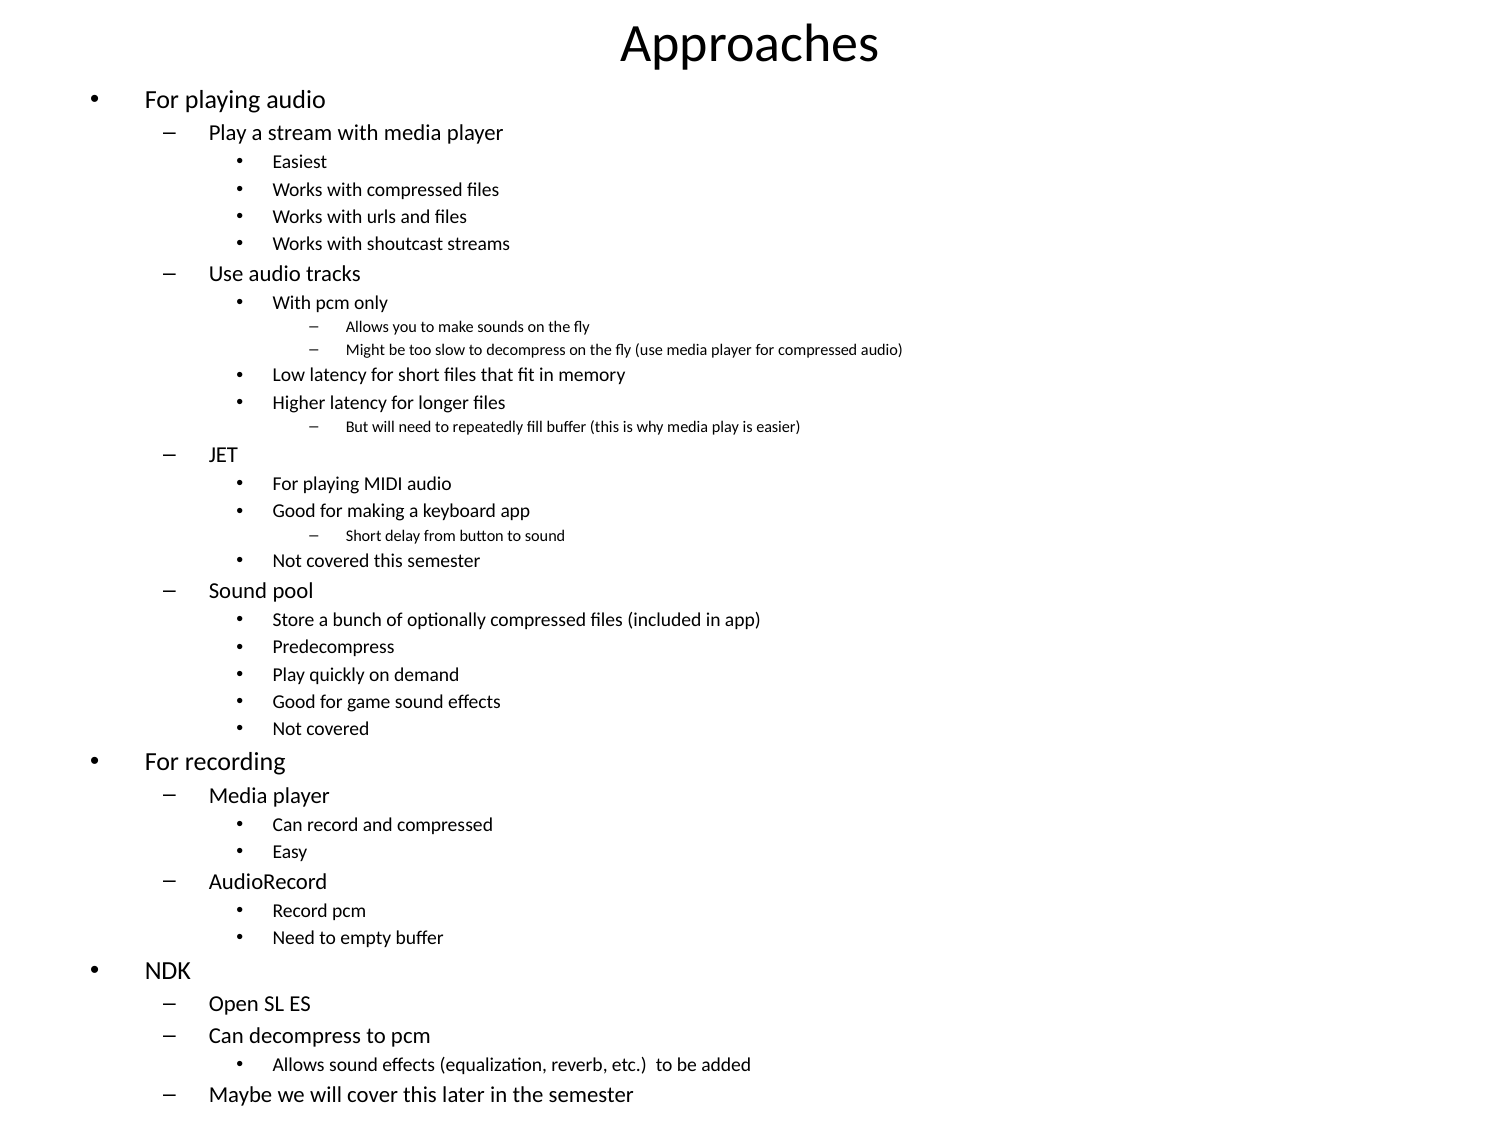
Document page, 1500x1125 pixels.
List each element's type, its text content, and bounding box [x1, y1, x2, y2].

title Approaches [75, 0, 1425, 75]
list For playing audio Play a stream with media player Easiest Works with compressed files Works with urls and files Works with shoutcast streams Use audio tracks With pcm only Allows you to make sounds on the fly Might be too slow to decompress on the fly (use media player for compressed audio) Low latency for short files that fit in memory Higher latency for longer files But will need to repeatedly fill buffer (this is why media play is easier) JET For playing MIDI audio Good for making a keyboard app Short delay from button to sound Not covered this semester Sound pool Store a bunch of optionally compressed files (included in app) Predecompress Play quickly on demand Good for game sound effects Not covered For recording Media player Can record and compressed Easy AudioRecord Record pcm Need to empty buffer NDK Open SL ES Can decompress to pcm Allows sound effects (equalization, reverb, etc.) to be added Maybe we will cover this later in the semester [75, 75, 1425, 1125]
